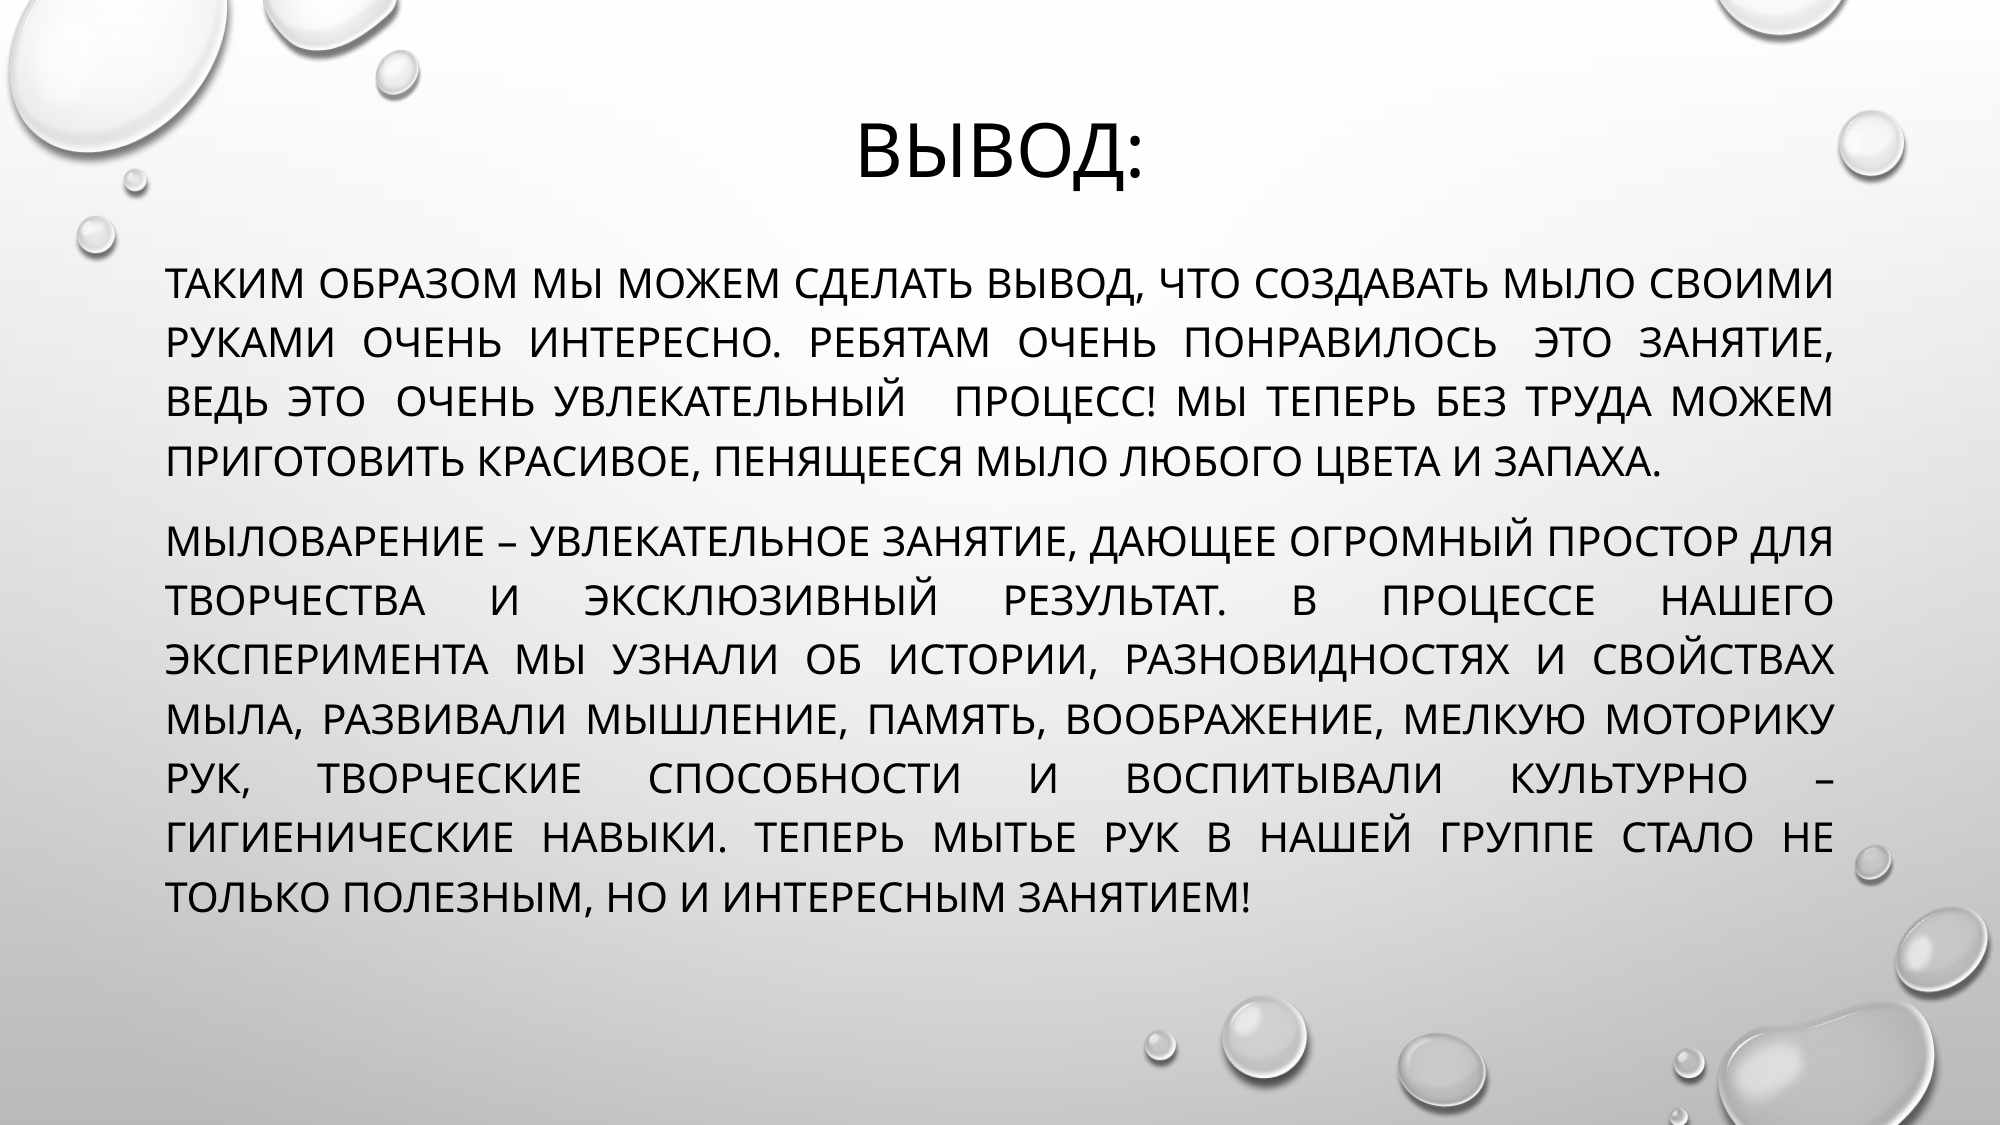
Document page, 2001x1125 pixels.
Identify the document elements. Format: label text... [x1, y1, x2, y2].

title Вывод: [149, 22, 1851, 285]
picture [0, 0, 2000, 1125]
list Таким образом мы можем сделать вывод, что создавать мыло своими руками очень интересно. ребятам очень понравилось это занятие, ведь Это очень увлекательный процесс! Мы теперь без труда можем приготовить красивое, пенящееся мыло любого цвета и запаха. Мыловарение – увлекательное занятие, дающее огромный простор для творчества и эксклюзивный результат. В процессе нашего эксперимента мы узнали об истории, разновидностях и свойствах мыла, развивали мышление, память, воображение, мелкую моторику рук, творческие способности и воспитывали культурно – гигиенические навыки. Теперь мытье рук в нашей группе стало не только полезным, но и интересным занятием! [149, 239, 1850, 950]
